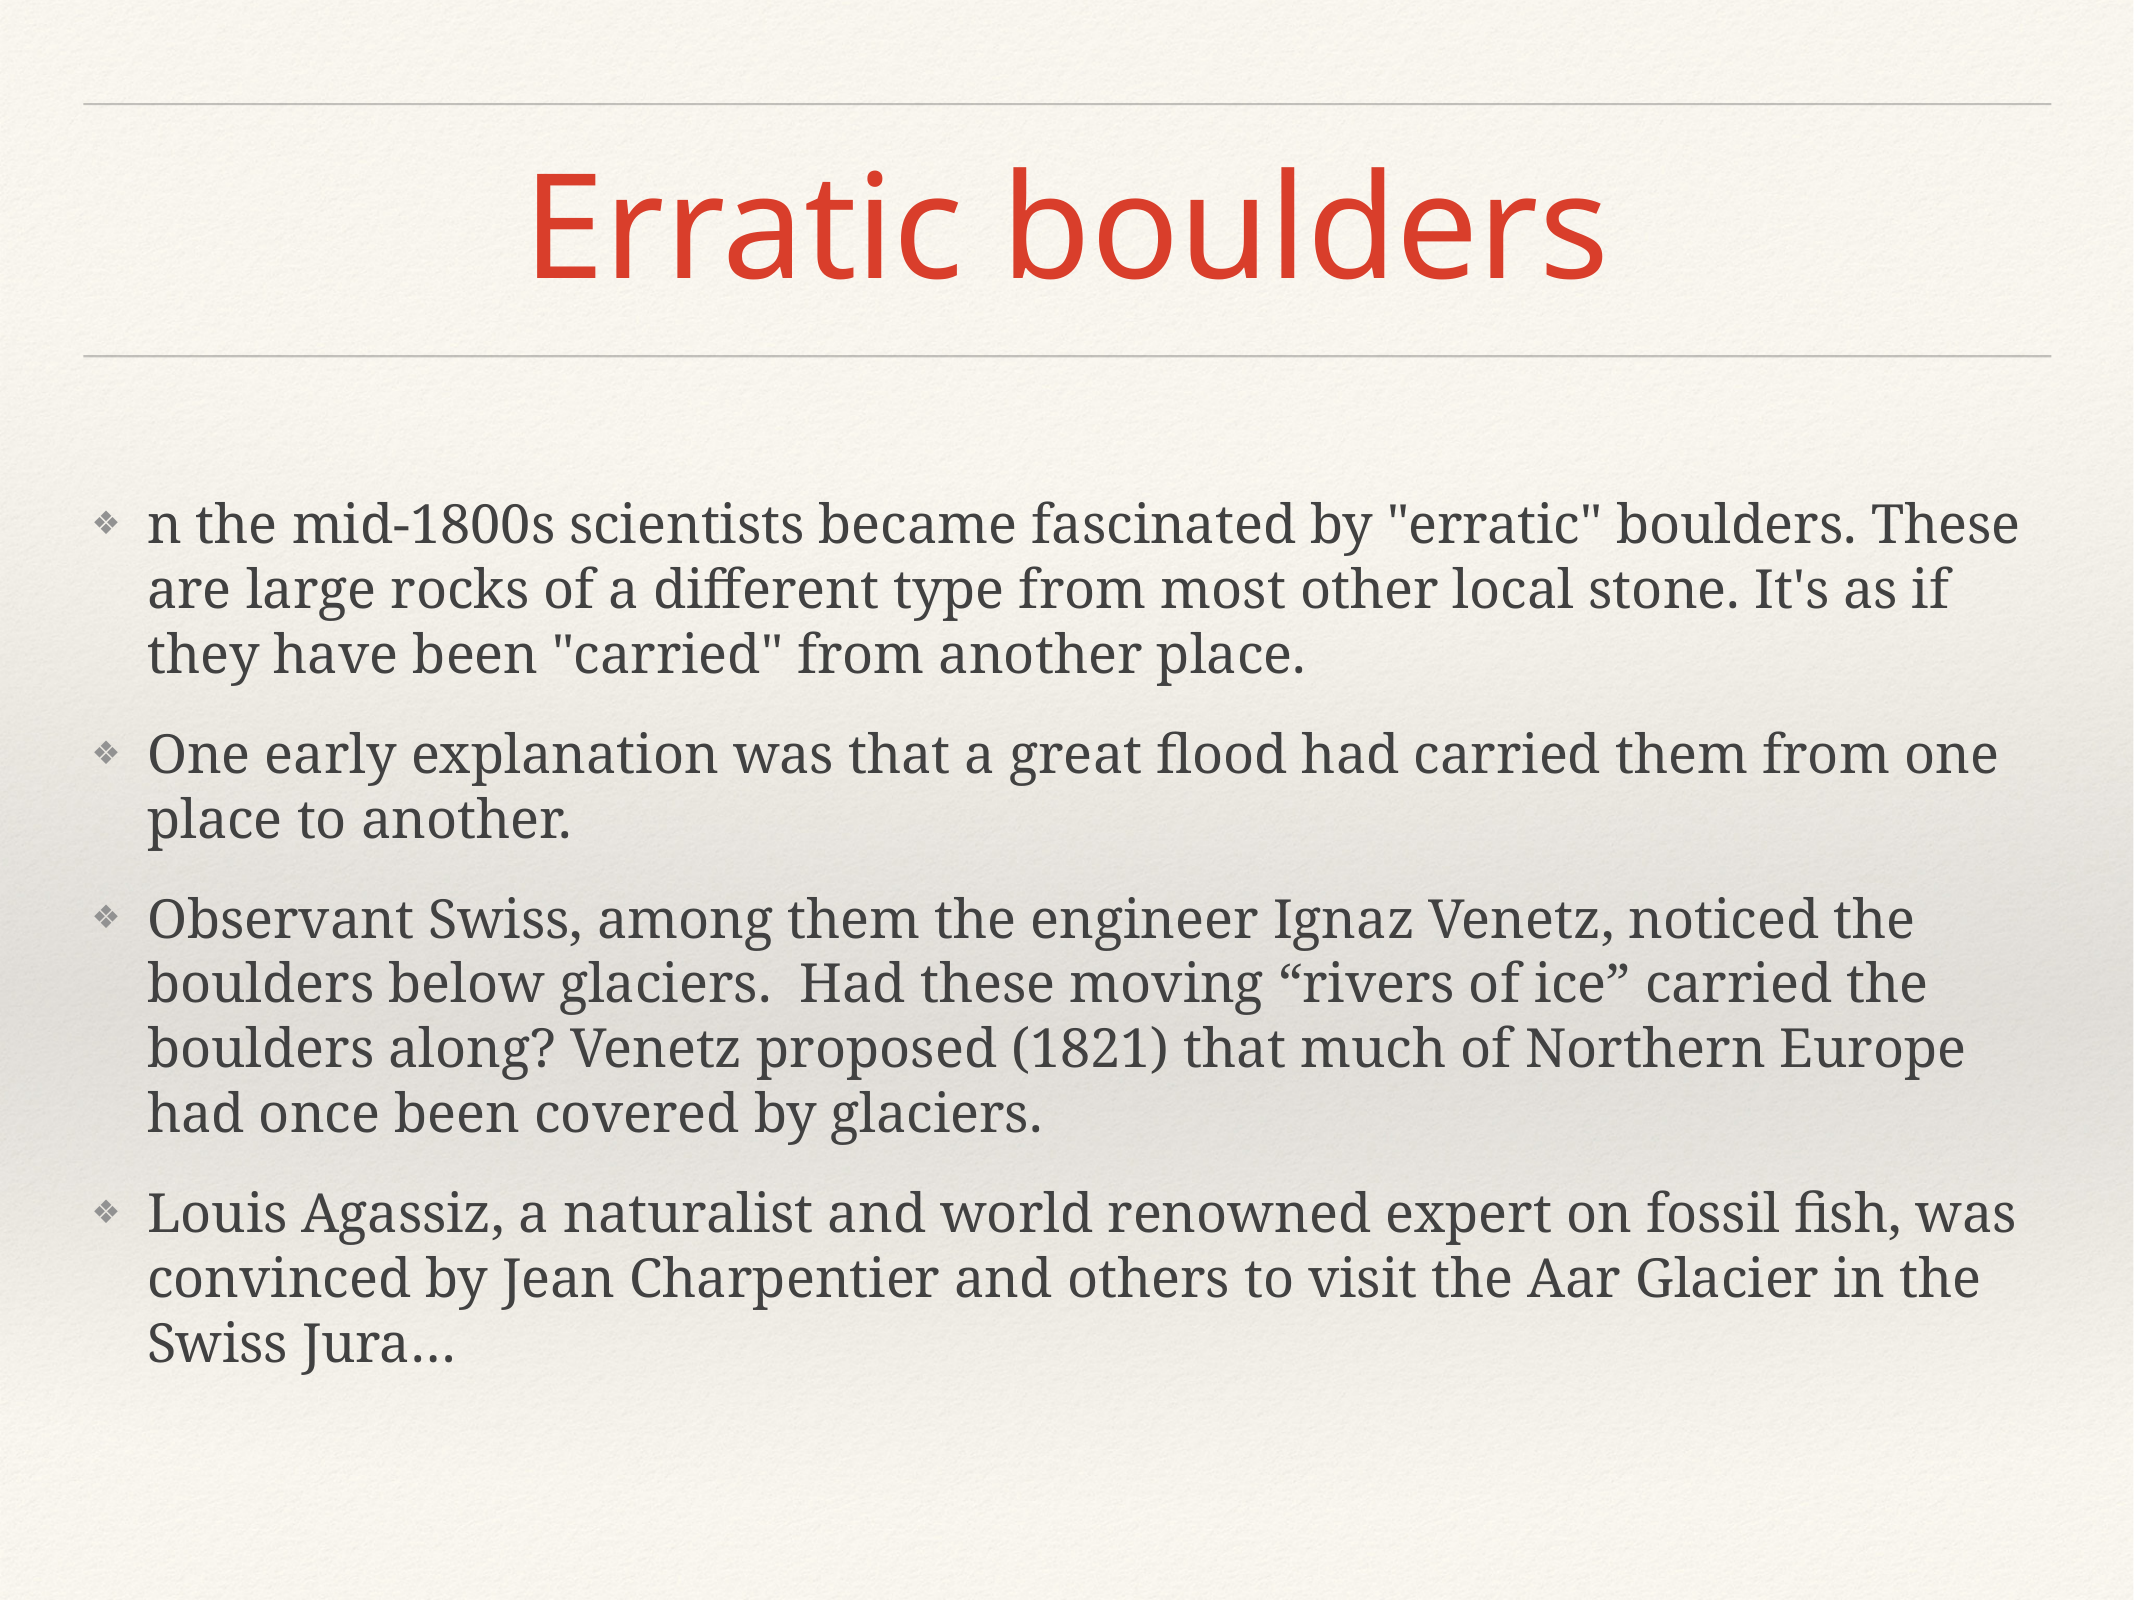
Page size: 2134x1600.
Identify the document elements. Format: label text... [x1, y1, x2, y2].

list n the mid-1800s scientists became fascinated by "erratic" boulders. These are large rocks of a different type from most other local stone. It's as if they have been "carried" from another place. One early explanation was that a great flood had carried them from one place to another. Observant Swiss, among them the engineer Ignaz Venetz, noticed the boulders below glaciers. Had these moving “rivers of ice” carried the boulders along? Venetz proposed (1821) that much of Northern Europe had once been covered by glaciers. Louis Agassiz, a naturalist and world renowned expert on fossil fish, was convinced by Jean Charpentier and others to visit the Aar Glacier in the Swiss Jura… [82, 430, 2051, 1432]
picture [0, 0, 2134, 1600]
title Erratic boulders [82, 130, 2051, 332]
